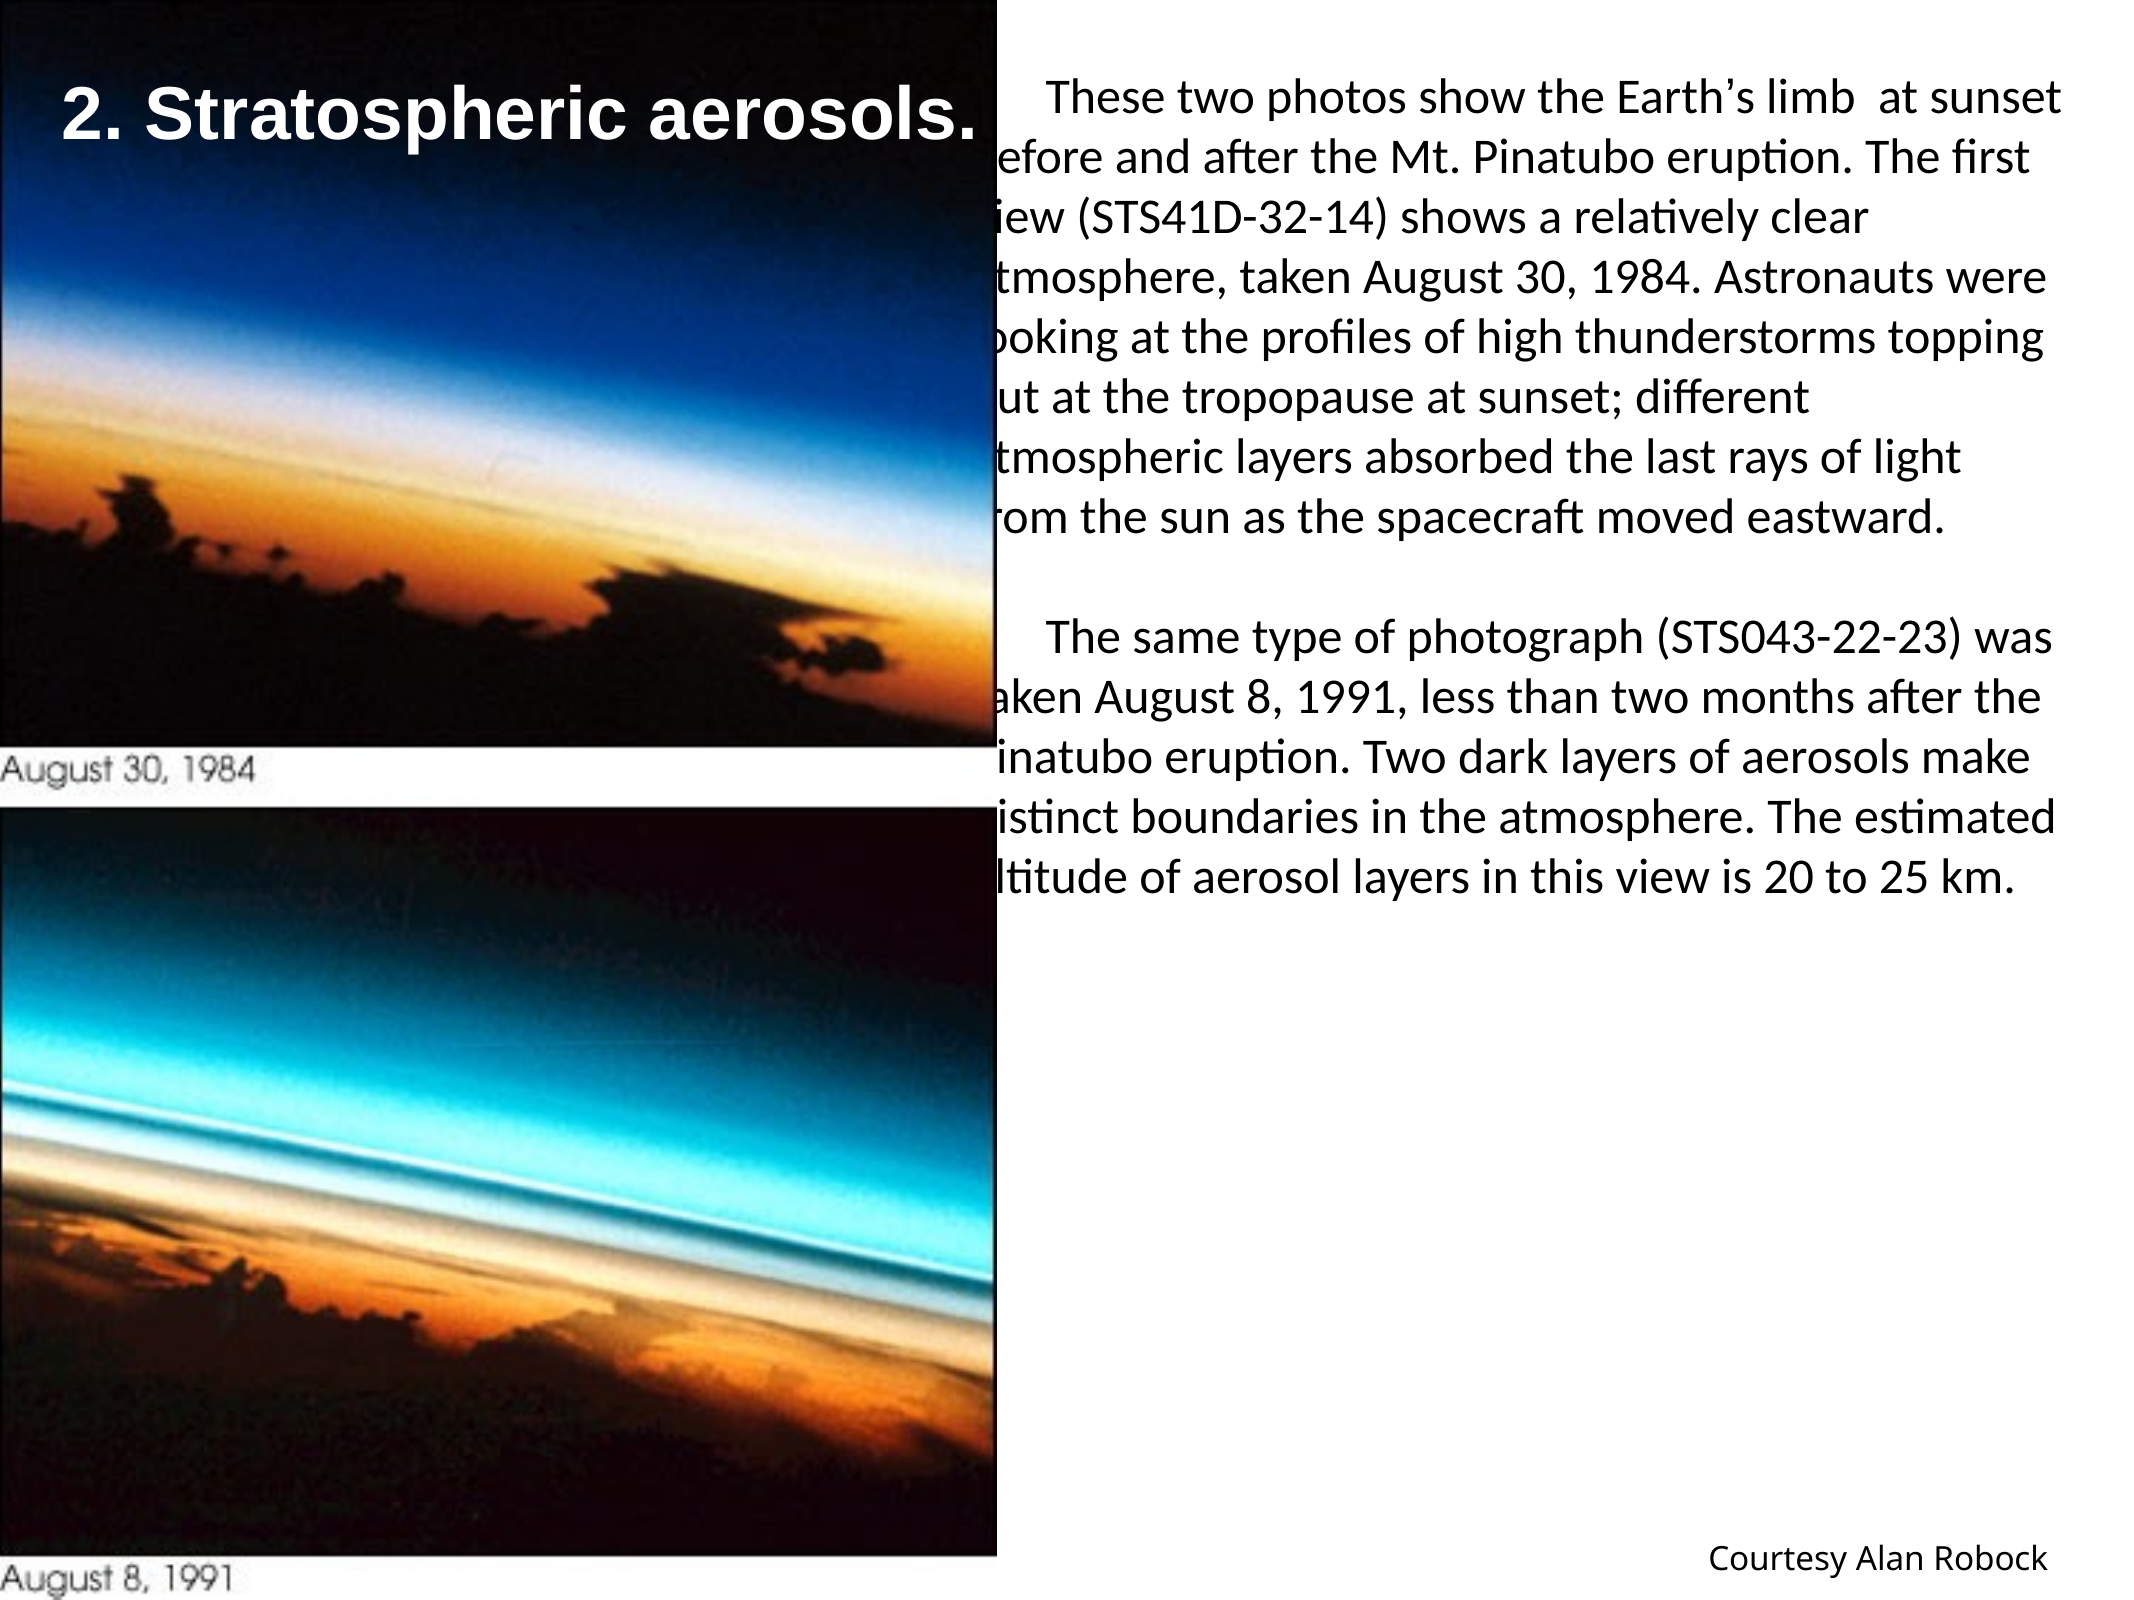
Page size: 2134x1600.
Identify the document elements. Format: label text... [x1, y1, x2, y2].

text_box Courtesy Alan Robock [1697, 1526, 2060, 1588]
text_box These two photos show the Earth’s limb at sunset before and after the Mt. Pinatubo eruption. The first view (STS41D-32-14) shows a relatively clear atmosphere, taken August 30, 1984. Astronauts were looking at the profiles of high thunderstorms topping out at the tropopause at sunset; different atmospheric layers absorbed the last rays of light from the sun as the spacecraft moved eastward. The same type of photograph (STS043-22-23) was taken August 8, 1991, less than two months after the Pinatubo eruption. Two dark layers of aerosols make distinct boundaries in the atmosphere. The estimated altitude of aerosol layers in this view is 20 to 25 km. [997, 53, 2080, 915]
picture [0, 0, 997, 1600]
